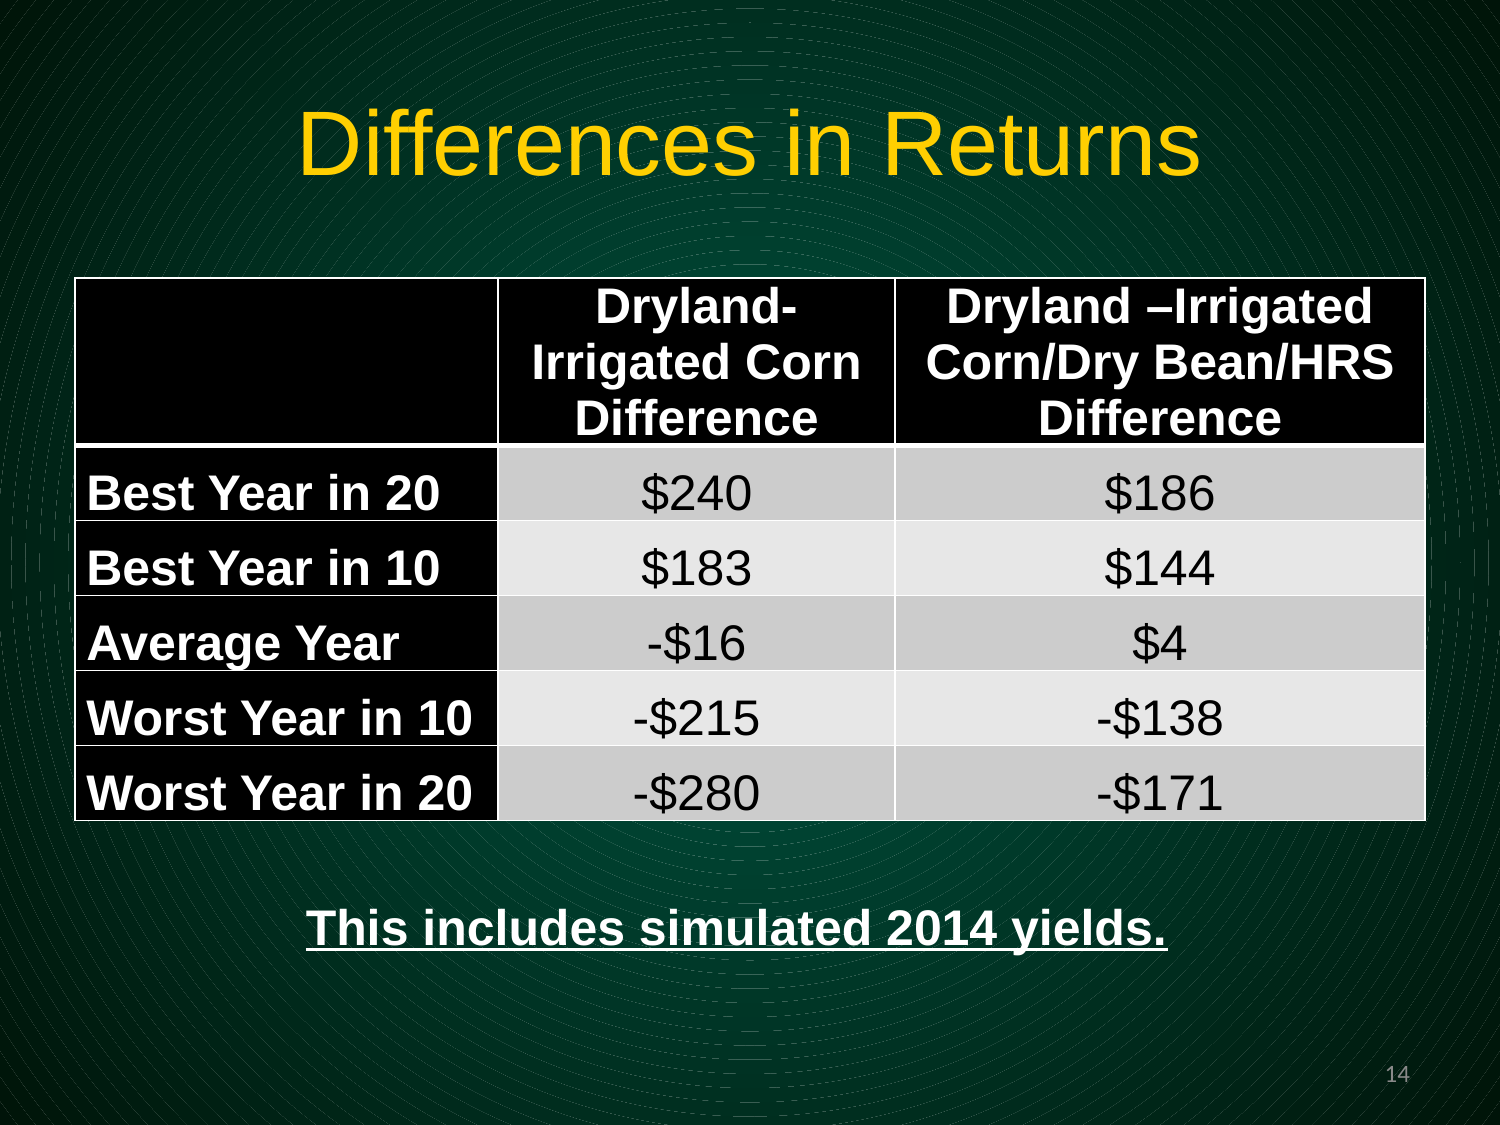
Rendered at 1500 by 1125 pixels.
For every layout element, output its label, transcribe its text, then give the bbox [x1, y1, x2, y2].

text_box This includes simulated 2014 yields. [75, 887, 1399, 963]
table_header Dryland –Irrigated Corn/Dry Bean/HRS Difference [896, 279, 1424, 443]
table_cell $240 [499, 448, 894, 520]
table_header [76, 279, 497, 443]
slide_number 14 [1074, 1042, 1425, 1103]
table_cell $4 [896, 596, 1424, 670]
table_cell -$215 [499, 671, 894, 745]
table_cell -$171 [896, 746, 1424, 820]
table_cell $144 [896, 521, 1424, 595]
table_cell Best Year in 10 [76, 521, 497, 595]
table_cell -$138 [896, 671, 1424, 745]
table_cell Best Year in 20 [76, 448, 497, 520]
table_cell Worst Year in 10 [76, 671, 497, 745]
title Differences in Returns [75, 45, 1425, 233]
table_cell $186 [896, 448, 1424, 520]
table_cell -$280 [499, 746, 894, 820]
table_cell Average Year [76, 596, 497, 670]
table_header Dryland-Irrigated Corn Difference [499, 279, 894, 443]
table_cell -$16 [499, 596, 894, 670]
table_cell $183 [499, 521, 894, 595]
table_cell Worst Year in 20 [76, 746, 497, 820]
